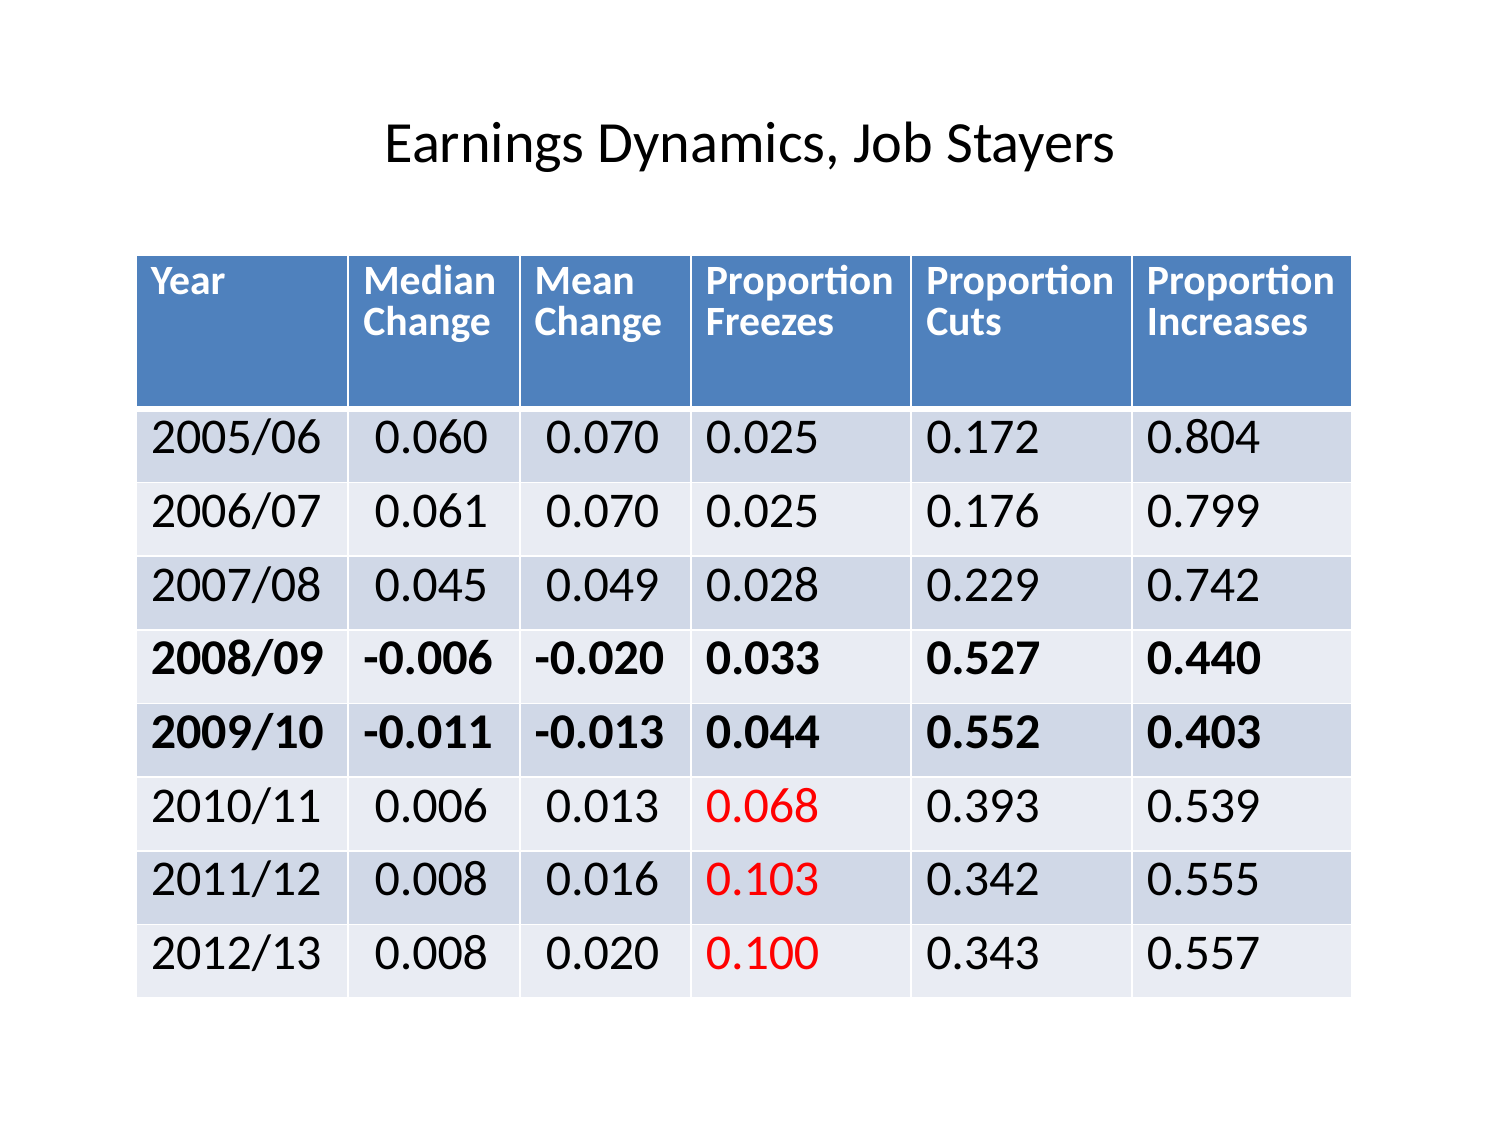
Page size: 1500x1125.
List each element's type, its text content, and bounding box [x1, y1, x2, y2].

title Earnings Dynamics, Job Stayers [75, 45, 1425, 233]
table_cell 0.045 [349, 557, 519, 629]
table_cell 2011/12 [137, 852, 347, 924]
table_cell 0.804 [1133, 412, 1351, 482]
table_cell 2009/10 [137, 704, 347, 776]
table_cell -0.011 [349, 704, 519, 776]
table_cell 0.049 [521, 557, 690, 629]
table_cell 0.060 [349, 412, 519, 482]
table_cell 0.555 [1133, 852, 1351, 924]
table_cell 0.557 [1133, 925, 1351, 997]
table_cell 0.527 [912, 631, 1131, 703]
table_header Median Change [349, 256, 519, 406]
table_cell 0.061 [349, 483, 519, 555]
table_cell 2010/11 [137, 778, 347, 850]
table_cell 2005/06 [137, 412, 347, 482]
table_cell -0.006 [349, 631, 519, 703]
table_header Proportion Freezes [692, 256, 910, 406]
table_cell 0.403 [1133, 704, 1351, 776]
table_cell 0.008 [349, 852, 519, 924]
table_cell 0.229 [912, 557, 1131, 629]
table_cell 0.013 [521, 778, 690, 850]
table_cell 0.440 [1133, 631, 1351, 703]
table_cell 0.025 [692, 412, 910, 482]
table_cell 0.343 [912, 925, 1131, 997]
table_header Mean Change [521, 256, 690, 406]
table_cell 2008/09 [137, 631, 347, 703]
table_cell -0.013 [521, 704, 690, 776]
table_cell 0.342 [912, 852, 1131, 924]
table_header Proportion Cuts [912, 256, 1131, 406]
table_cell 0.172 [912, 412, 1131, 482]
table_cell 2006/07 [137, 483, 347, 555]
table_cell 0.006 [349, 778, 519, 850]
table_cell 0.025 [692, 483, 910, 555]
table_cell 2007/08 [137, 557, 347, 629]
table_cell -0.020 [521, 631, 690, 703]
table_cell 0.070 [521, 483, 690, 555]
table_cell 0.742 [1133, 557, 1351, 629]
table_header Proportion Increases [1133, 256, 1351, 406]
table_cell 0.070 [521, 412, 690, 482]
table_cell 0.044 [692, 704, 910, 776]
table_cell 0.393 [912, 778, 1131, 850]
table_cell 0.008 [349, 925, 519, 997]
table_cell 0.100 [692, 925, 910, 997]
table_cell 0.103 [692, 852, 910, 924]
table_cell 0.539 [1133, 778, 1351, 850]
table_cell 0.552 [912, 704, 1131, 776]
table_cell 0.799 [1133, 483, 1351, 555]
table_cell 0.016 [521, 852, 690, 924]
table_cell 0.033 [692, 631, 910, 703]
table_cell 2012/13 [137, 925, 347, 997]
table_cell 0.176 [912, 483, 1131, 555]
table_cell 0.028 [692, 557, 910, 629]
table_cell 0.020 [521, 925, 690, 997]
table_header Year [137, 256, 347, 406]
table_cell 0.068 [692, 778, 910, 850]
